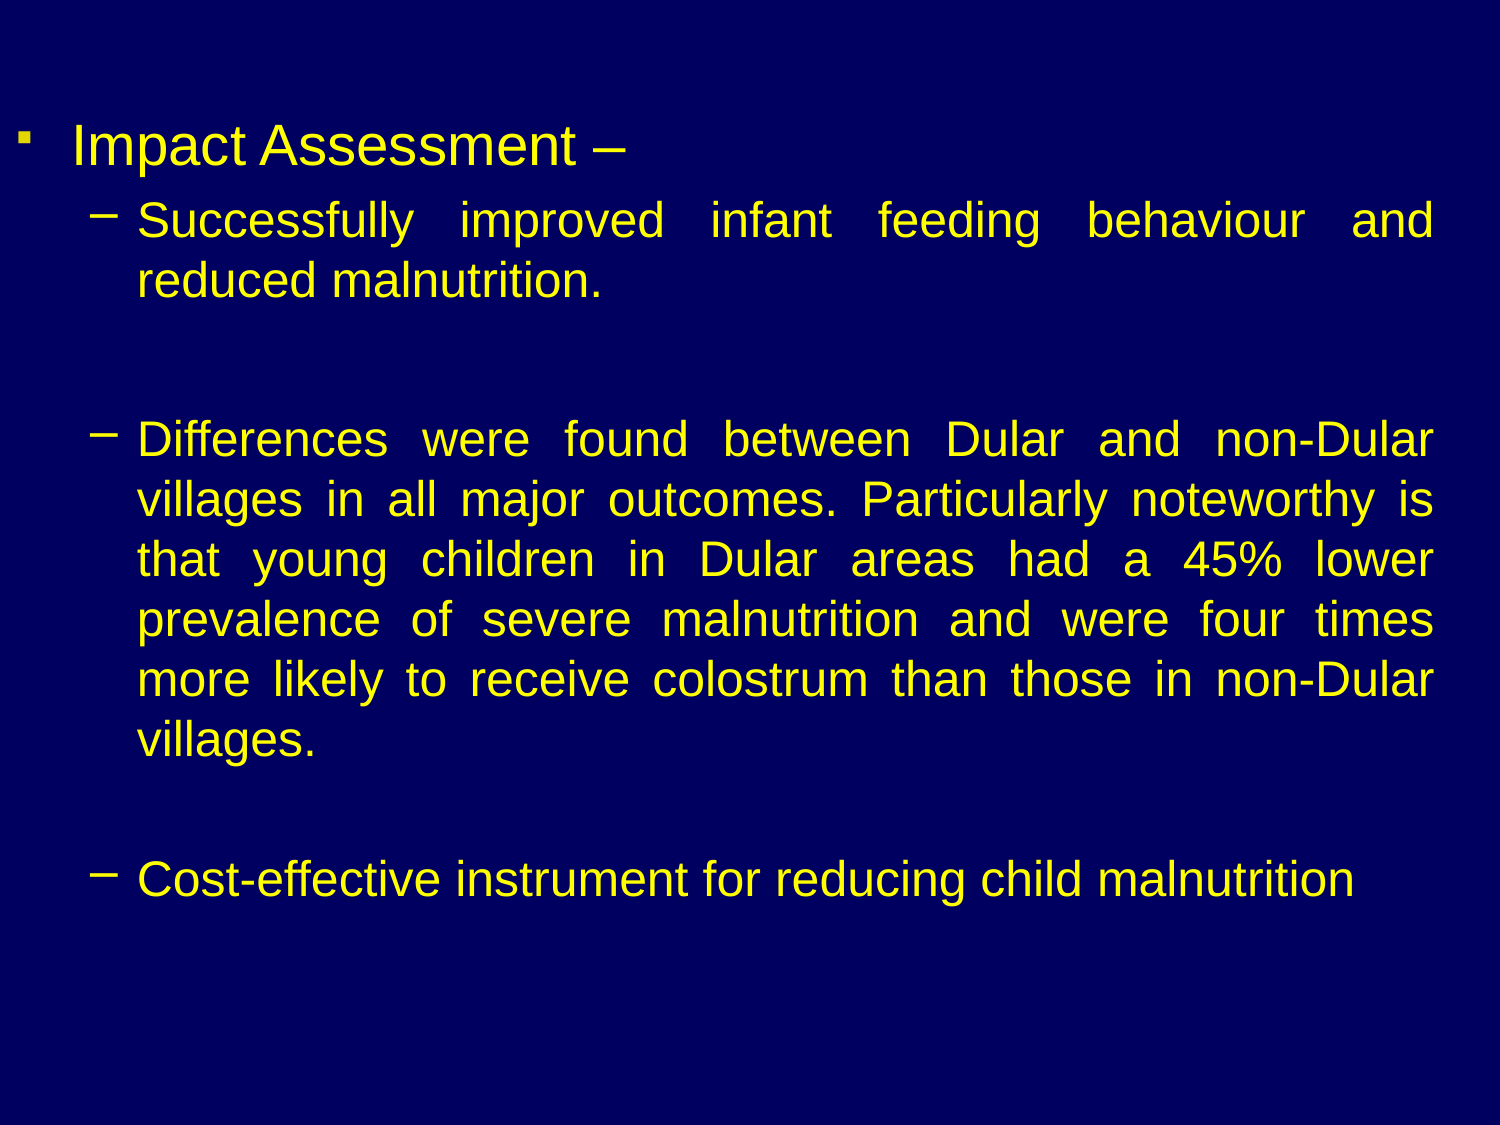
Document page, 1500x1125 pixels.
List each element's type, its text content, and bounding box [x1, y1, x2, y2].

list Impact Assessment – Successfully improved infant feeding behaviour and reduced malnutrition. Differences were found between Dular and non-Dular villages in all major outcomes. Particularly noteworthy is that young children in Dular areas had a 45% lower prevalence of severe malnutrition and were four times more likely to receive colostrum than those in non-Dular villages. Cost-effective instrument for reducing child malnutrition [0, 99, 1451, 1113]
